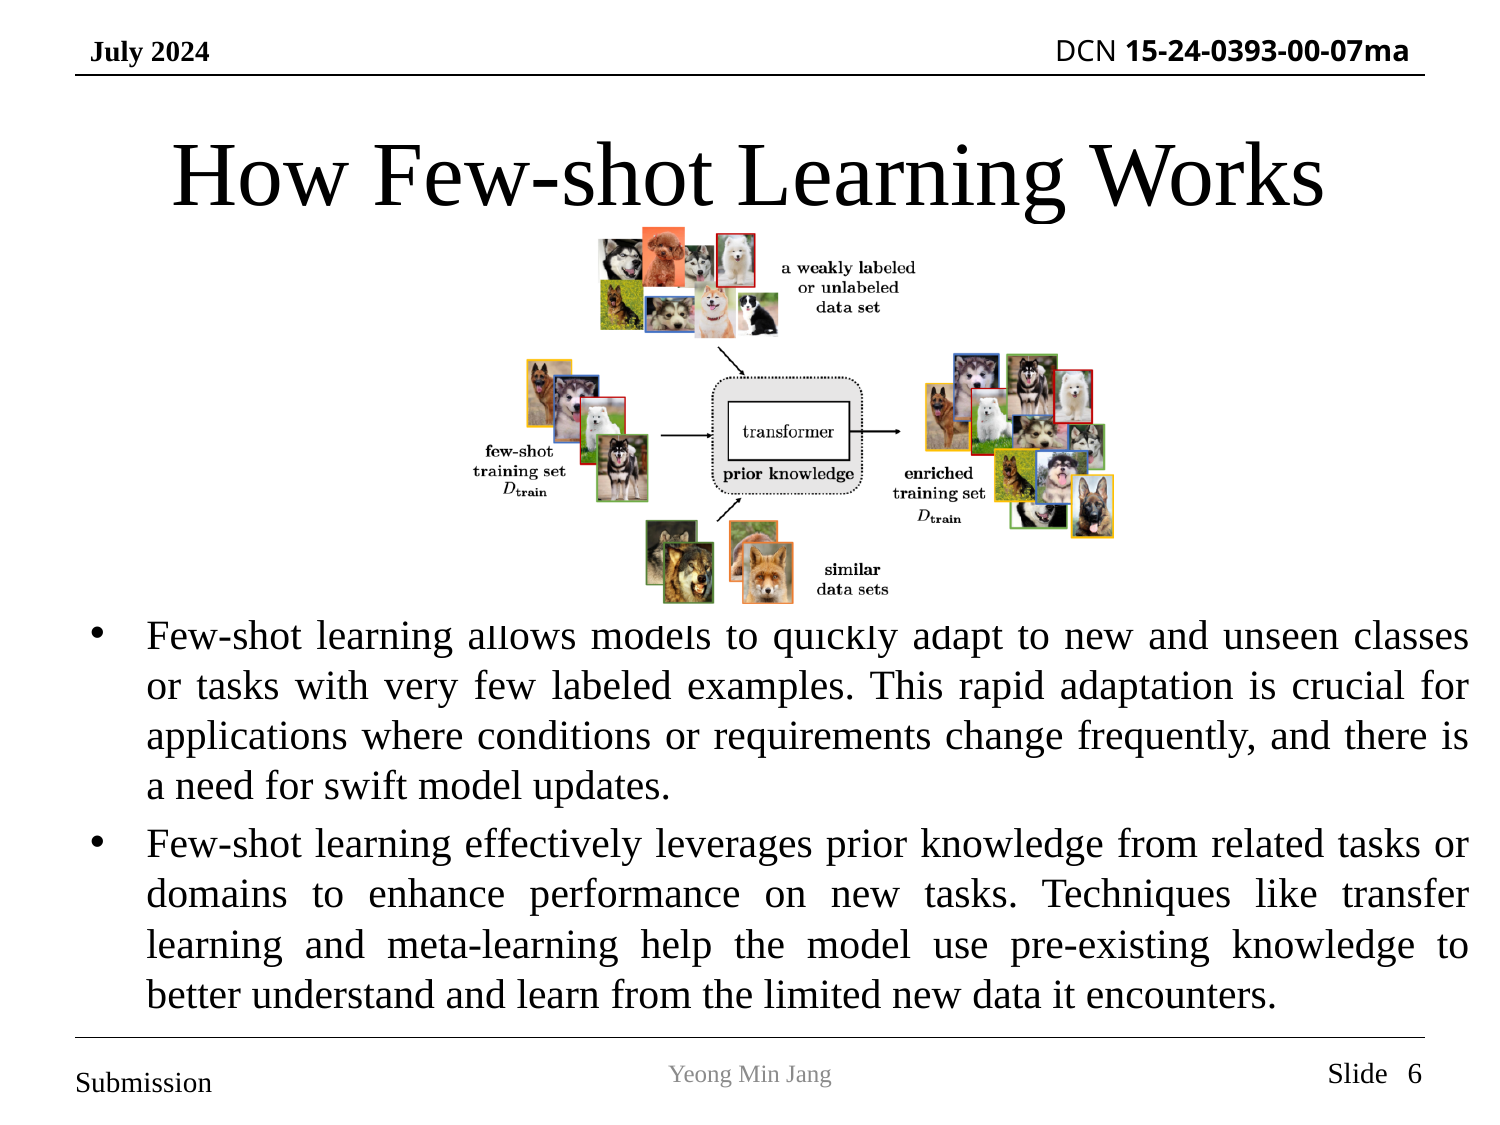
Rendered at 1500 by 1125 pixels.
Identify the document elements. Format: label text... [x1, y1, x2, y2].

picture [449, 224, 1156, 626]
title How Few-shot Learning Works [75, 62, 1425, 275]
list Few-shot learning allows models to quickly adapt to new and unseen classes or tasks with very few labeled examples. This rapid adaptation is crucial for applications where conditions or requirements change frequently, and there is a need for swift model updates. Few-shot learning effectively leverages prior knowledge from related tasks or domains to enhance performance on new tasks. Techniques like transfer learning and meta-learning help the model use pre-existing knowledge to better understand and learn from the limited new data it encounters. [75, 600, 1486, 1040]
